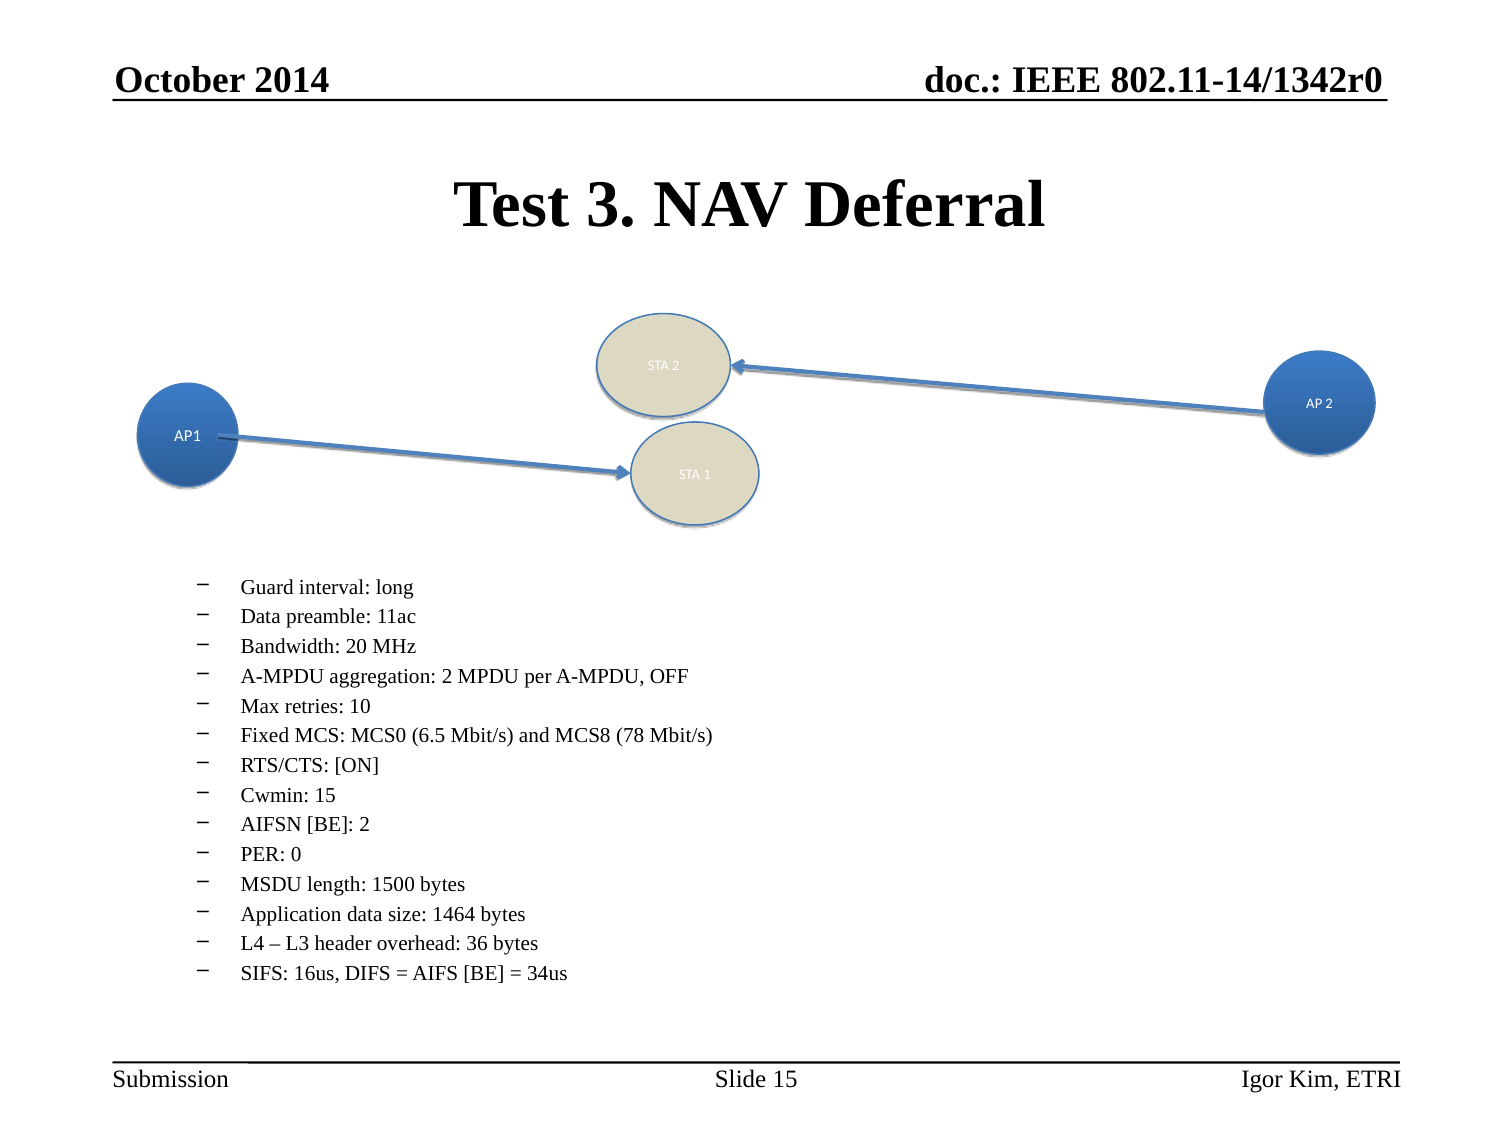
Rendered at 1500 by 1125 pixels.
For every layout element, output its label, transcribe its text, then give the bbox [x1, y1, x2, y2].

title Test 3. NAV Deferral [112, 112, 1388, 288]
slide_number Slide 15 [712, 1061, 800, 1093]
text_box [137, 299, 1376, 526]
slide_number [114, 54, 332, 101]
list Guard interval: long Data preamble: 11ac Bandwidth: 20 MHz A-MPDU aggregation: 2 MPDU per A-MPDU, OFF Max retries: 10 Fixed MCS: MCS0 (6.5 Mbit/s) and MCS8 (78 Mbit/s) RTS/CTS: [ON] Cwmin: 15 AIFSN [BE]: 2 PER: 0 MSDU length: 1500 bytes Application data size: 1464 bytes L4 – L3 header overhead: 36 bytes SIFS: 16us, DIFS = AIFS [BE] = 34us [112, 565, 1388, 1001]
footer Igor Kim, ETRI [1239, 1061, 1402, 1093]
